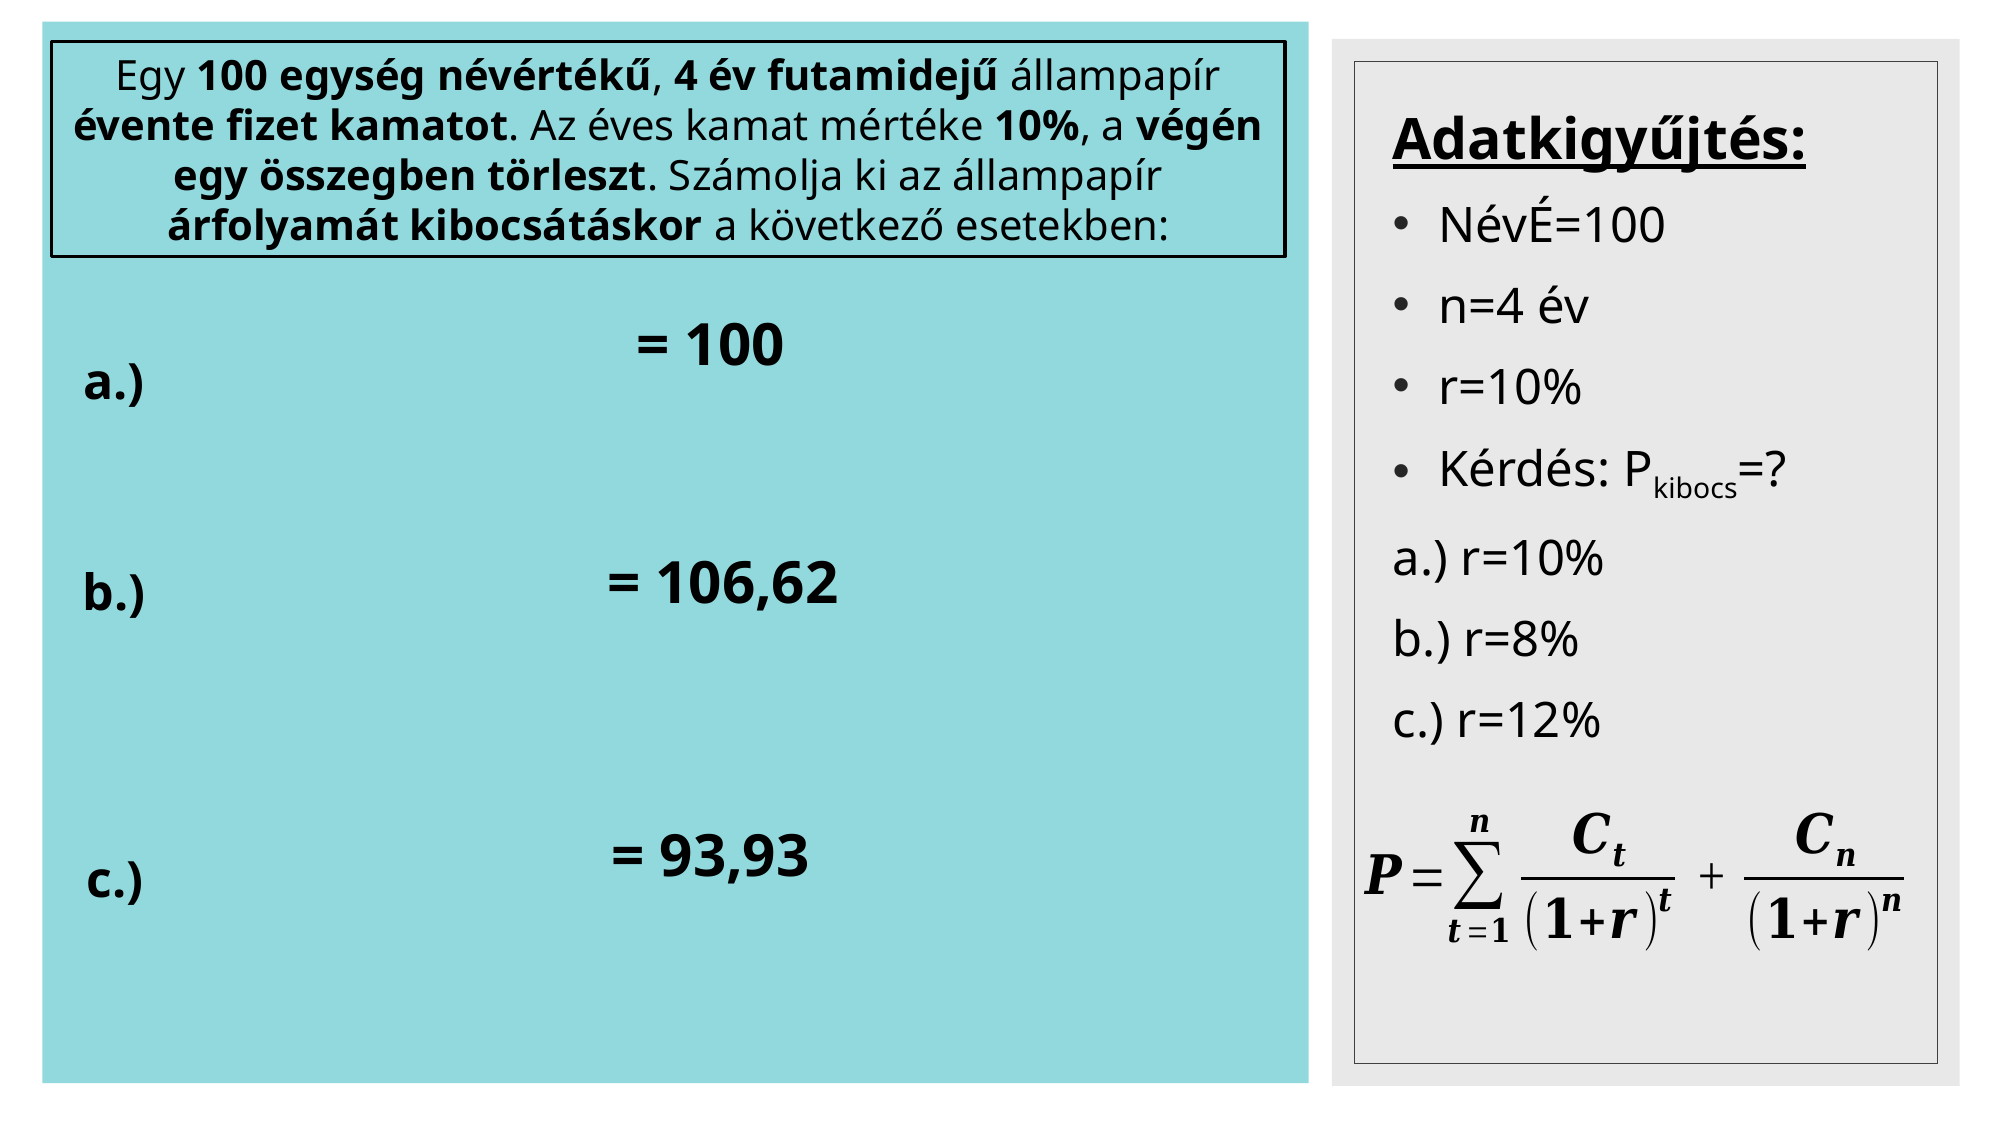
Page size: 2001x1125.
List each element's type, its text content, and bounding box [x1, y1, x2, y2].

text_box c.) [71, 840, 172, 916]
text_box a.) [68, 342, 174, 418]
text_box b.) [68, 552, 174, 628]
text_box Egy 100 egység névértékű, 4 év futamidejű állampapír évente fizet kamatot. Az éves kamat mértéke 10%, a végén egy összegben törleszt. Számolja ki az állampapír árfolyamát kibocsátáskor a következő esetekben: [51, 41, 1285, 257]
text_box [42, 21, 1309, 1084]
list Adatkigyűjtés: NévÉ=100 n=4 év r=10% Kérdés: Pkibocs=? a.) r=10% b.) r=8% c.) r=12% [1377, 88, 1923, 757]
